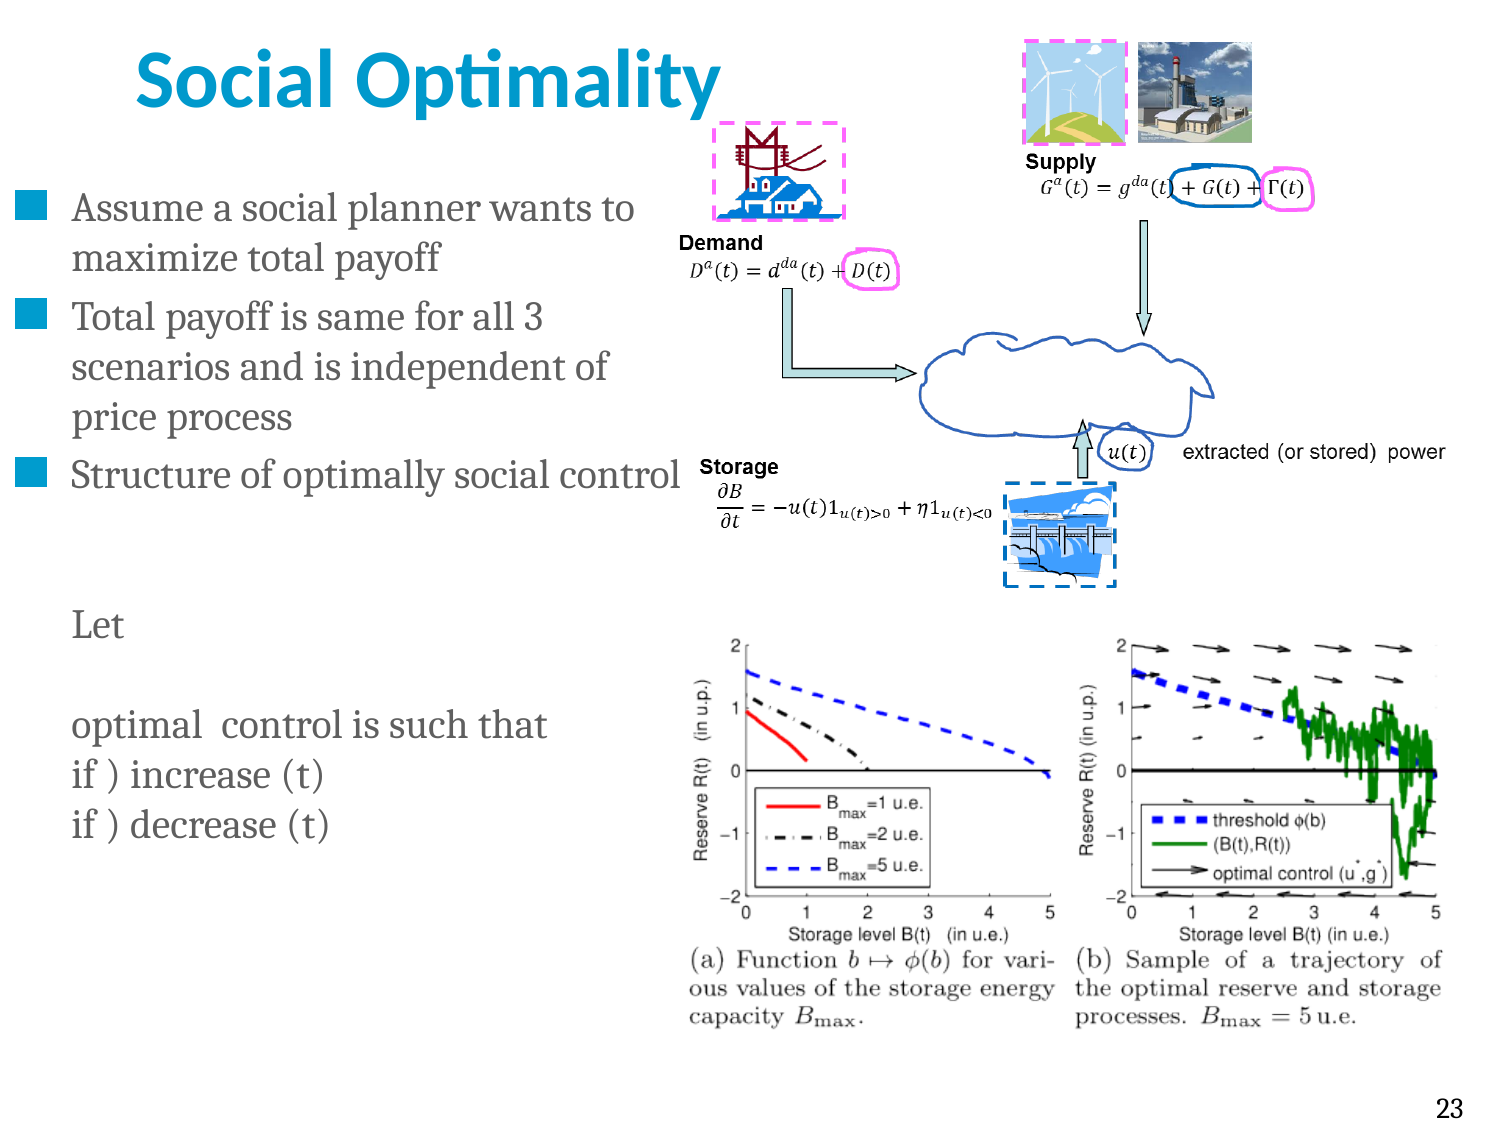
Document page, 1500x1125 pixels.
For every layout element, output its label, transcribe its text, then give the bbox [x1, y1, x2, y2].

picture [647, 39, 1477, 1050]
footer 23 [1399, 1082, 1500, 1125]
title Social Optimality [17, 0, 841, 150]
